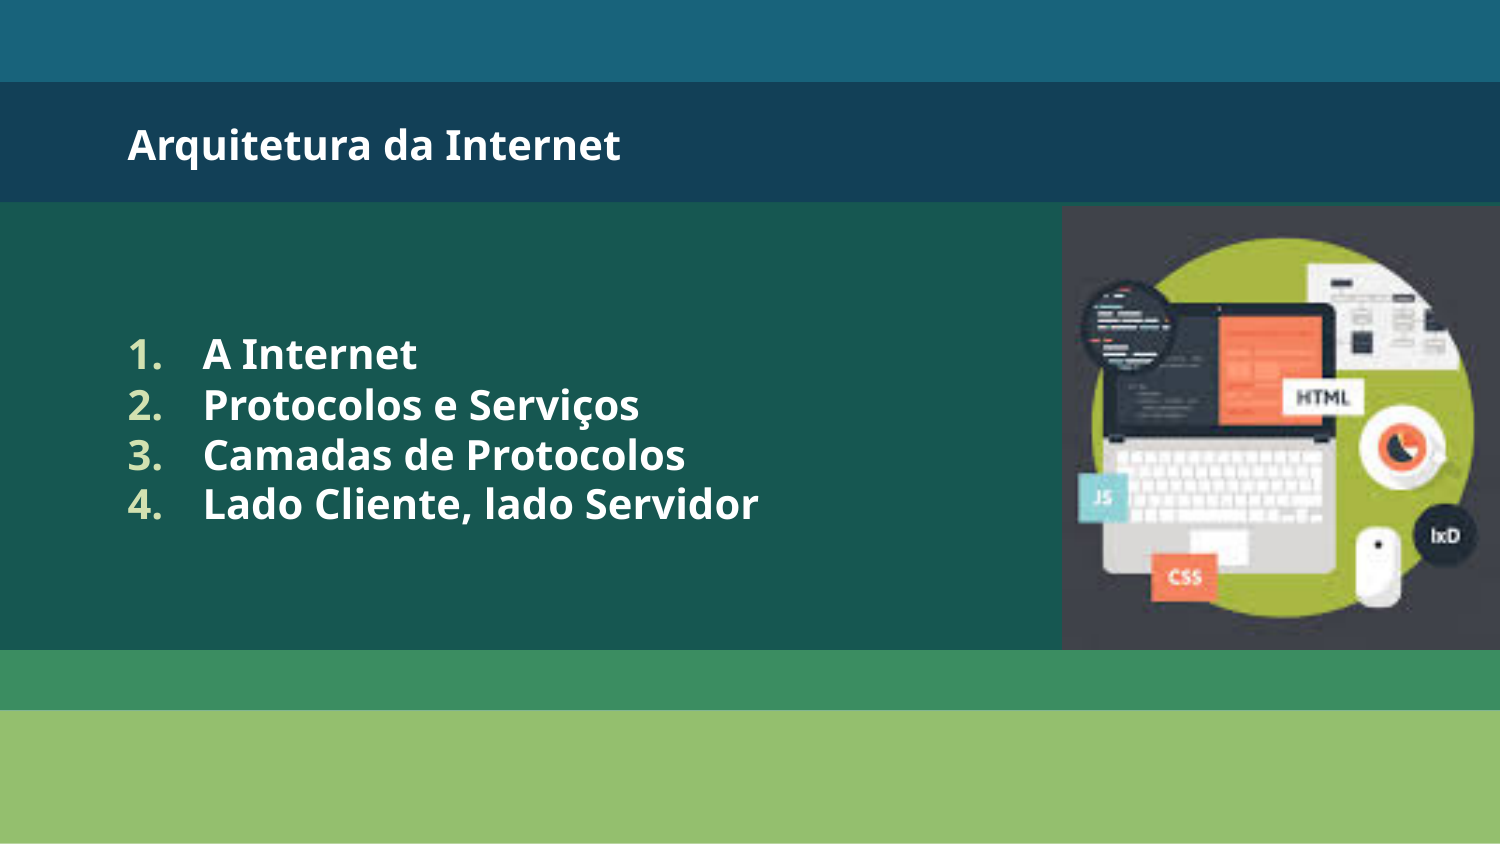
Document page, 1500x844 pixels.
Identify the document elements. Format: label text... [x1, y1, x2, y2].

title Arquitetura da Internet [112, 81, 1195, 207]
subtitle A Internet Protocolos e Serviços Camadas de Protocolos Lado Cliente, lado Servidor [112, 206, 966, 650]
picture [1061, 206, 1500, 651]
